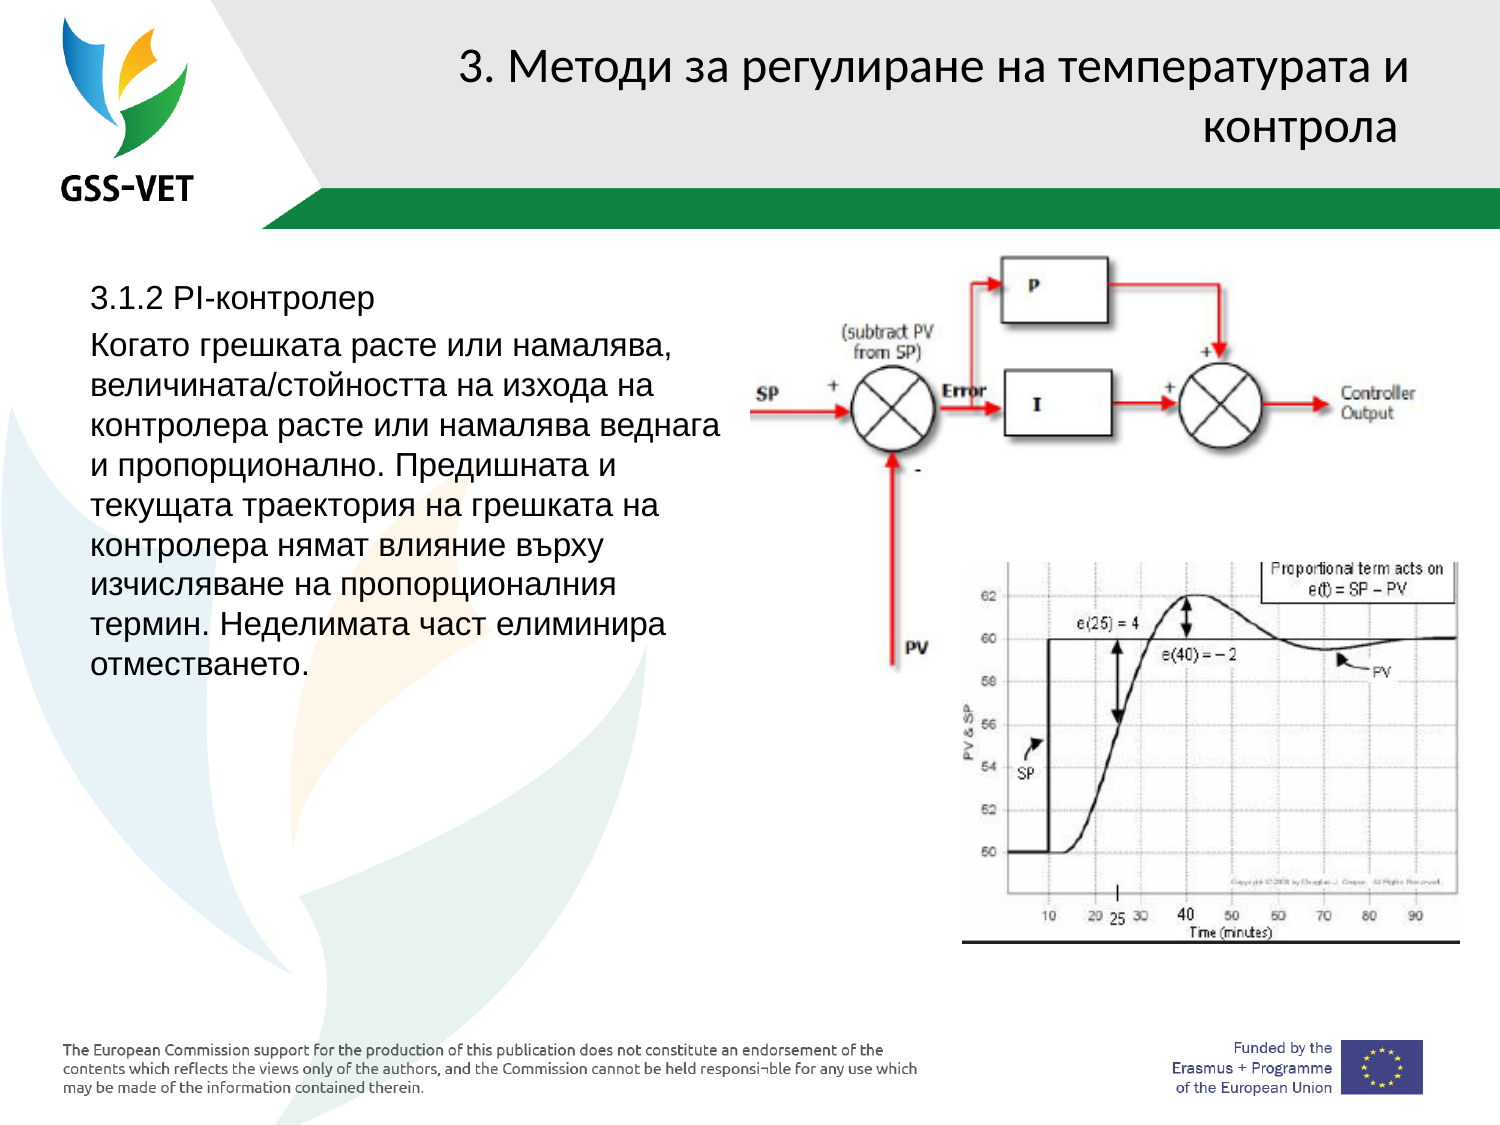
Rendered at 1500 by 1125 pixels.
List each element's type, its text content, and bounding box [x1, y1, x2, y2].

title 3. Методи за регулиране на температурата и контрола [324, 0, 1425, 185]
picture [0, 0, 1500, 1125]
list 3.1.2 PI-контролер Когато грешката расте или намалява, величината/стойността на изхода на контролера расте или намалява веднага и пропорционално. Предишната и текущата траектория на грешката на контролера нямат влияние върху изчисляване на пропорционалния термин. Неделимата част елиминира отместването. [75, 268, 750, 906]
